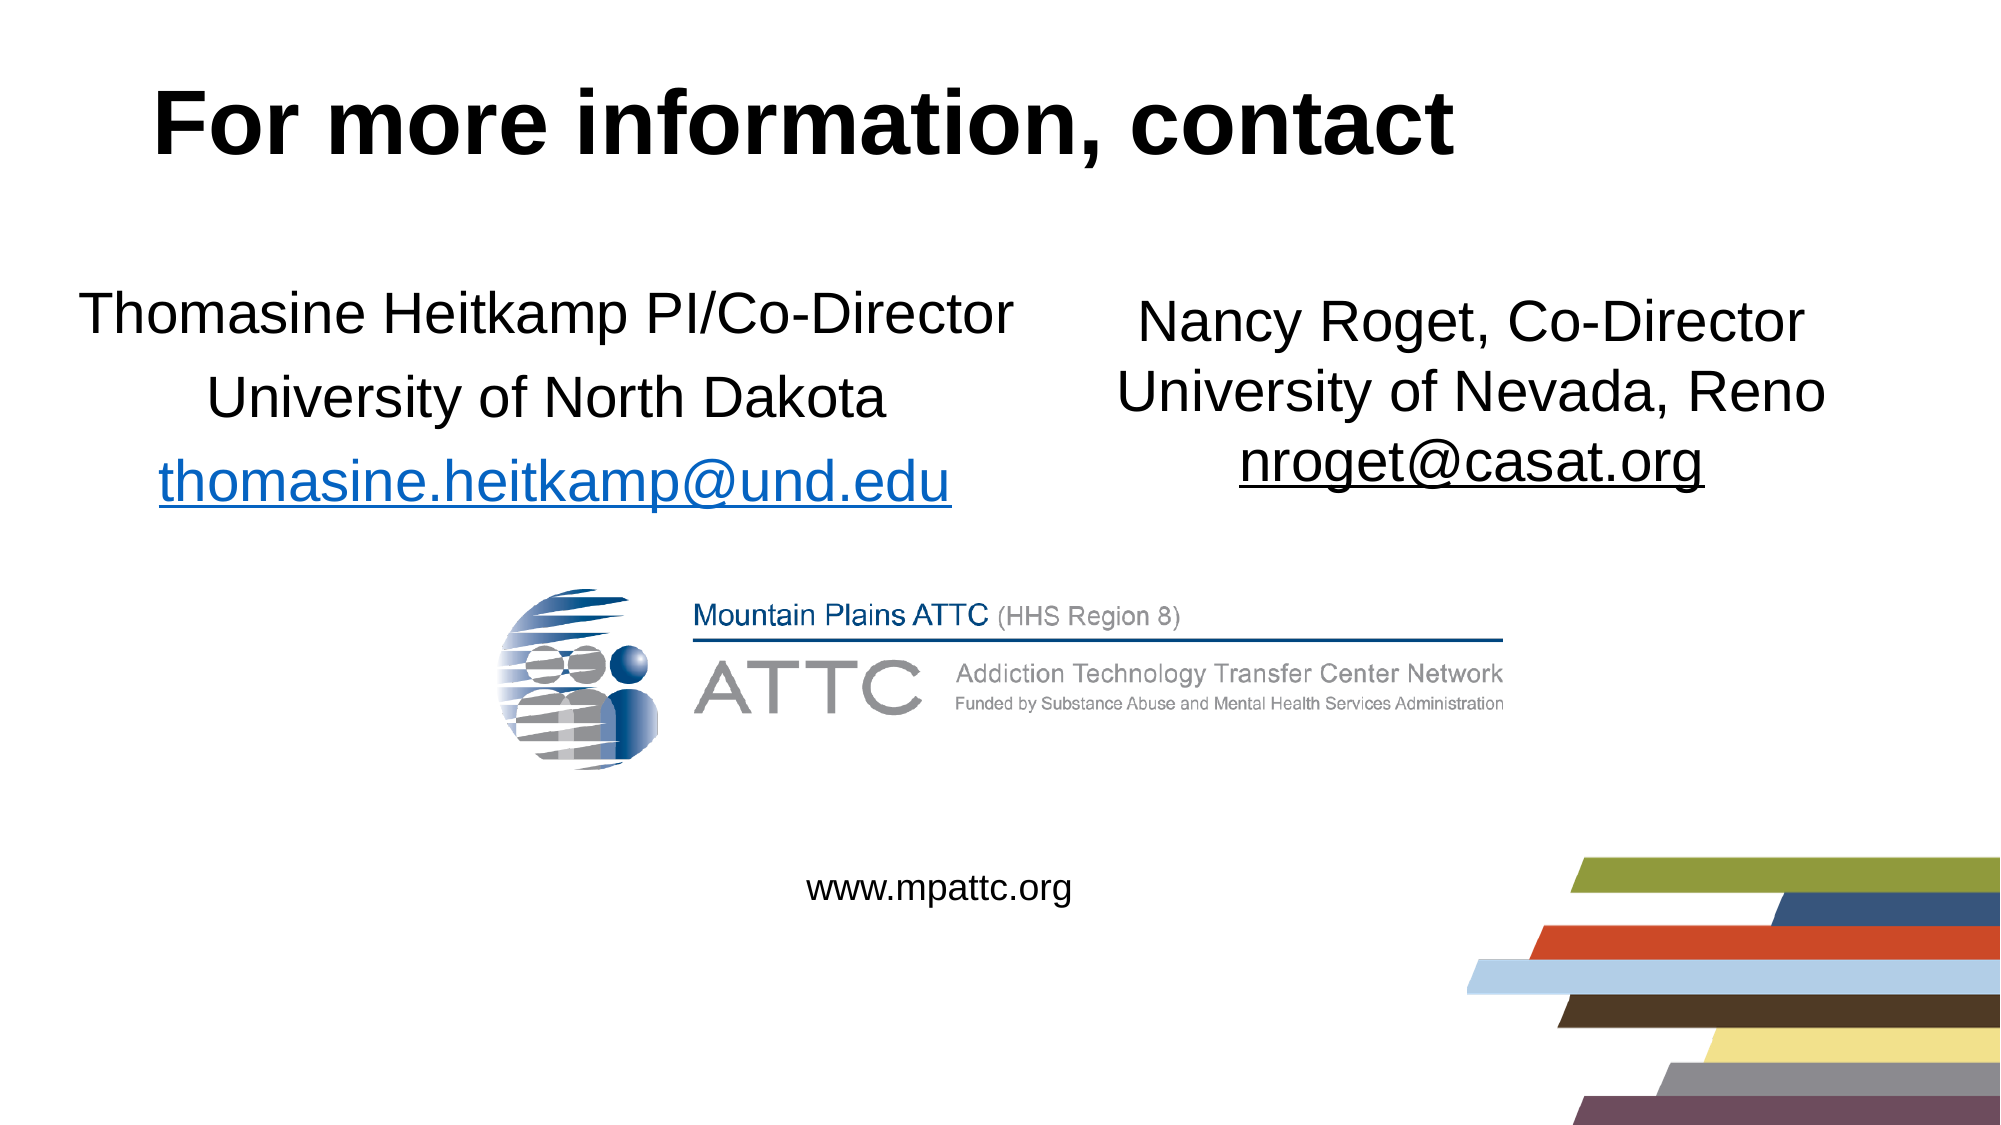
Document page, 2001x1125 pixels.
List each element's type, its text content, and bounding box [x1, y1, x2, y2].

text_box Nancy Roget, Co-Director University of Nevada, Reno nroget@casat.org [1051, 276, 1909, 501]
picture [497, 589, 1503, 770]
title For more information, contact [137, 59, 1863, 190]
list Thomasine Heitkamp PI/Co-Director University of North Dakota thomasine.heitkamp@und.edu [58, 276, 1052, 622]
text_box www.mpattc.org [613, 855, 1266, 916]
picture [1467, 855, 2000, 1125]
